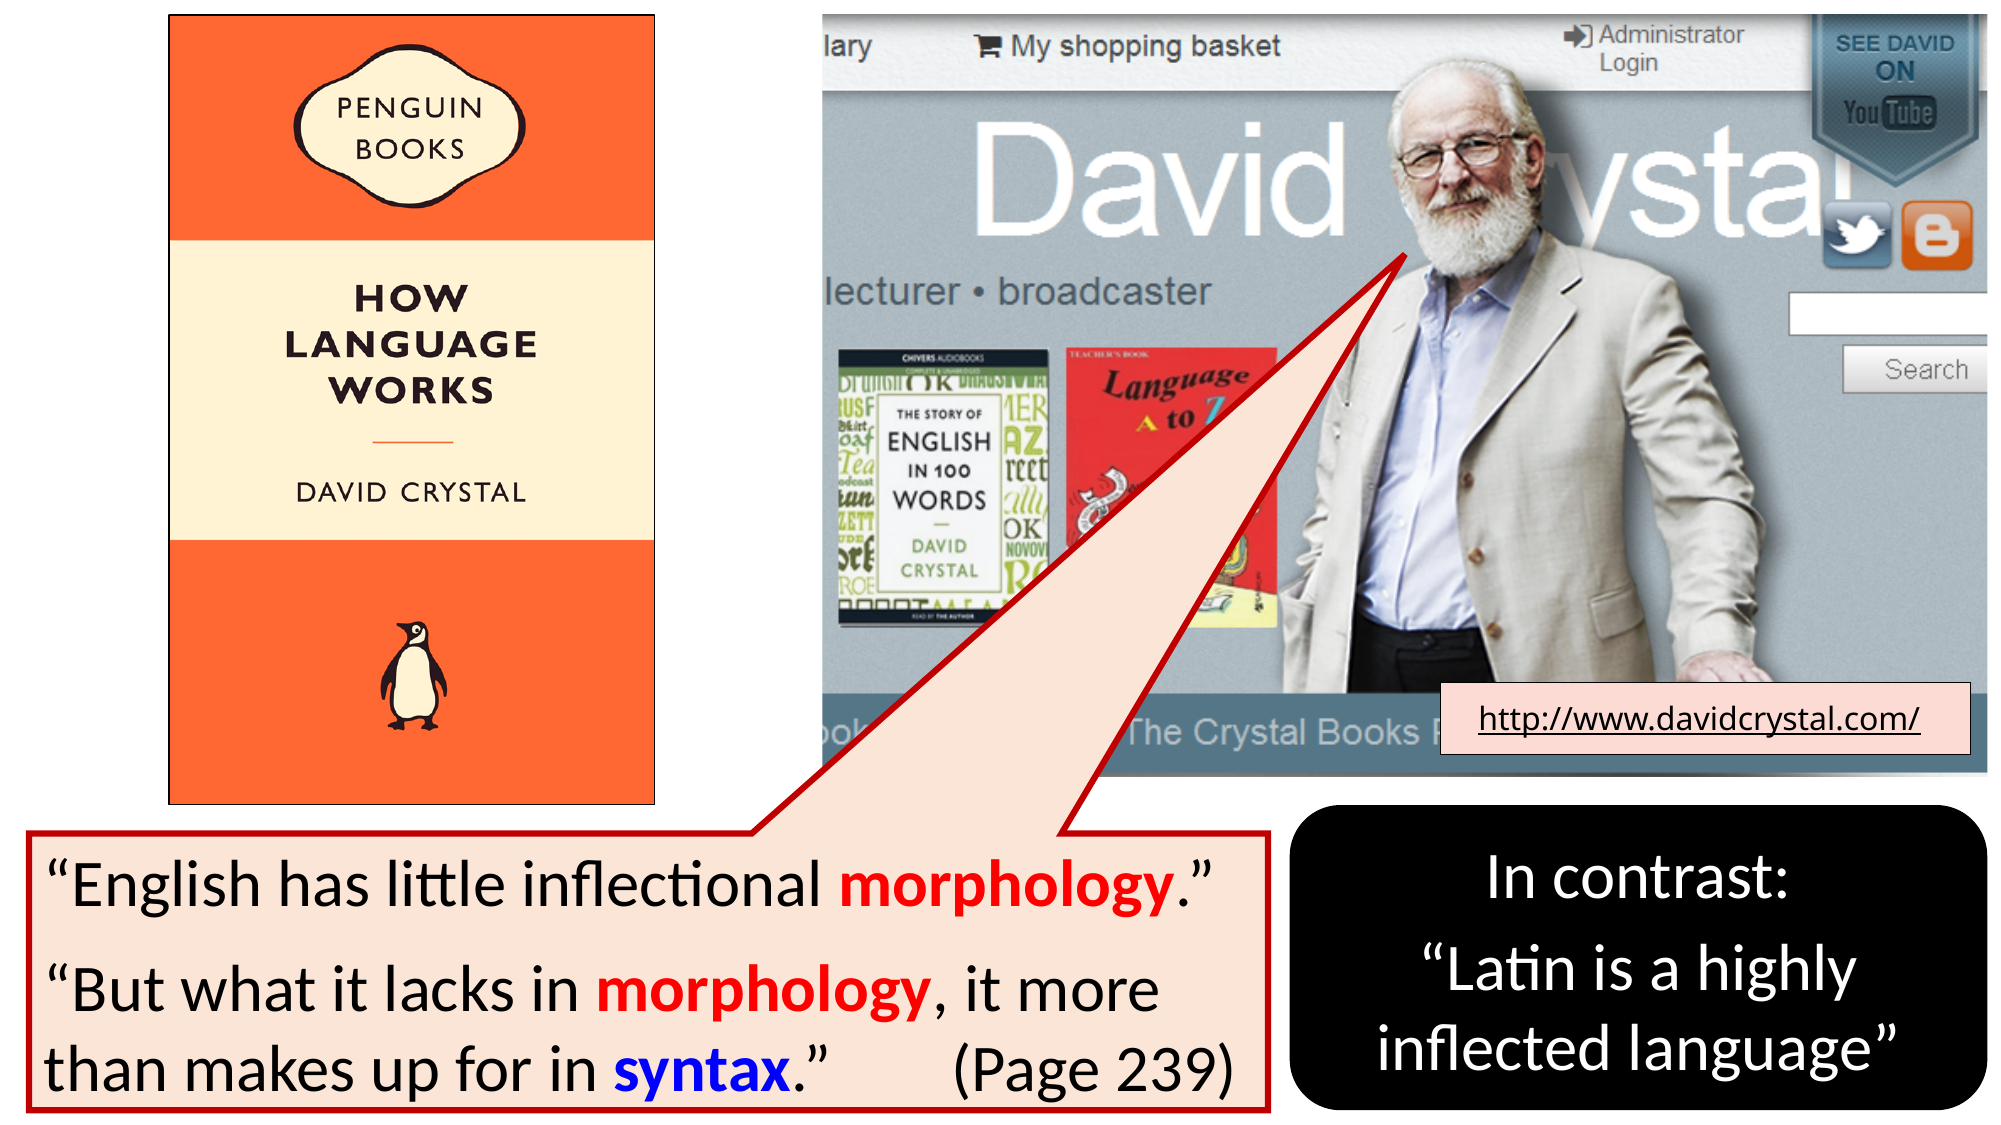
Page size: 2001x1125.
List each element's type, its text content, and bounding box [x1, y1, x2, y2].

text_box In contrast: “Latin is a highly inflected language” [1288, 804, 1989, 1112]
picture [822, 14, 1988, 777]
text_box “English has little inflectional morphology.” “But what it lacks in morphology, it more than makes up for in syntax.” (Page 239) [28, 769, 1270, 1112]
picture [168, 14, 655, 806]
